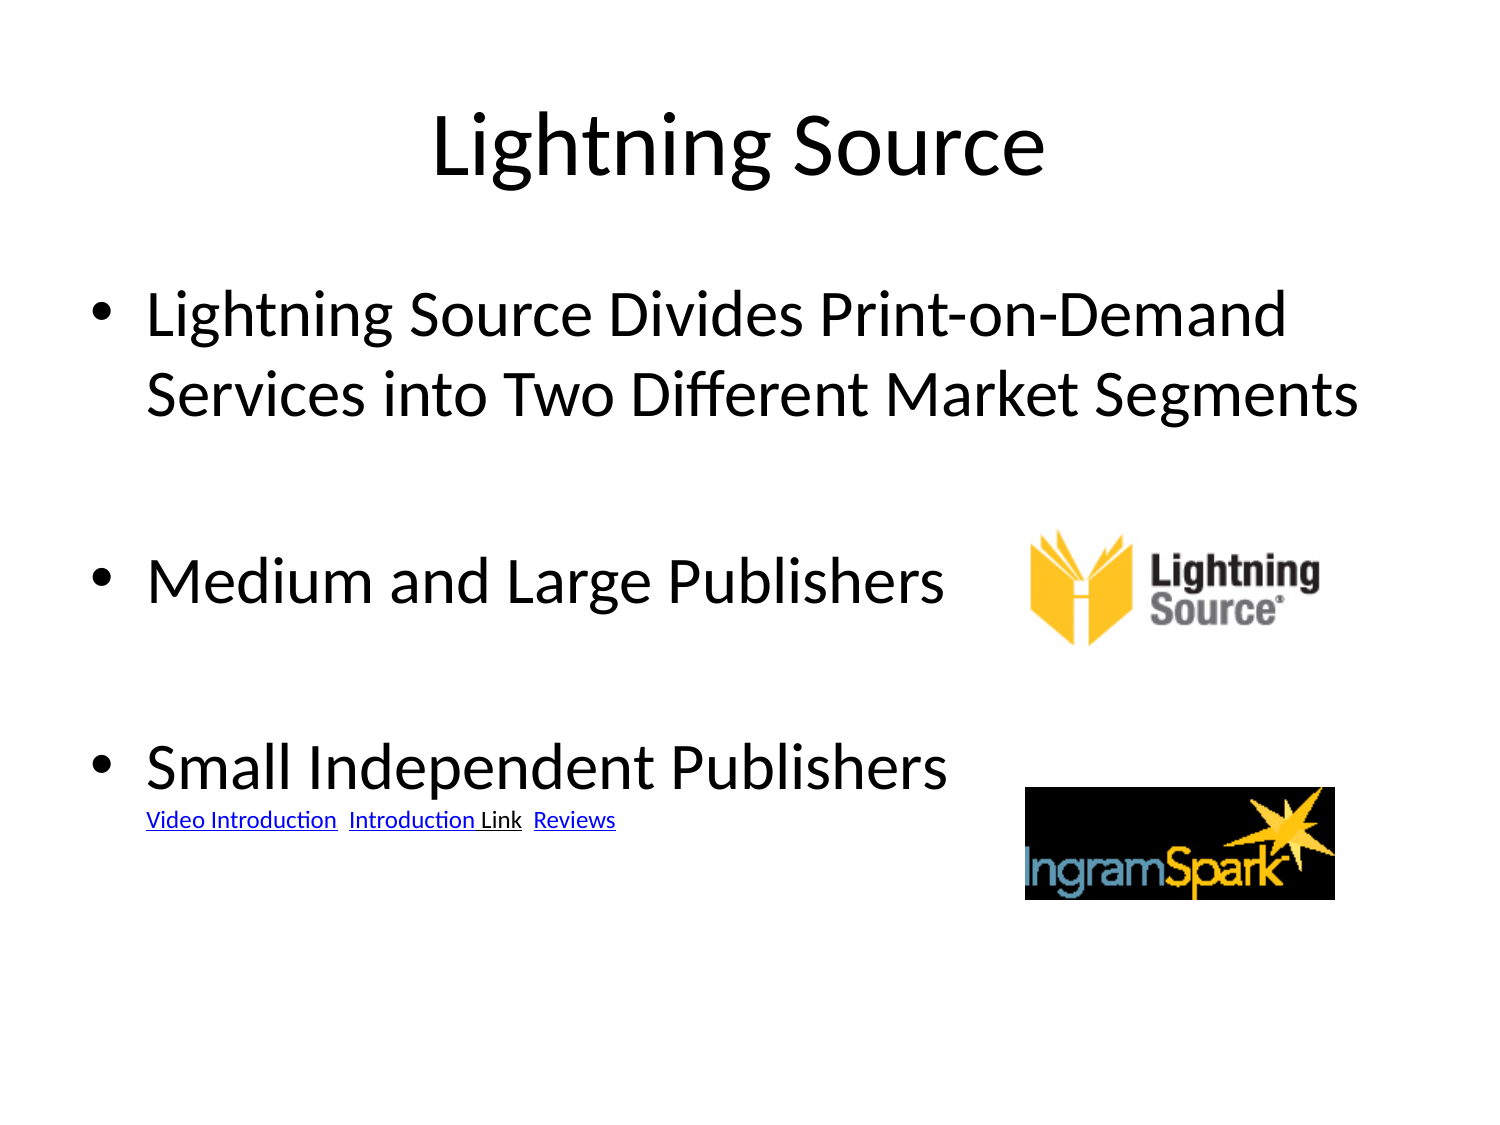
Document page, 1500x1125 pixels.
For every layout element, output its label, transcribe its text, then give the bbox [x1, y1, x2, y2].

picture [1016, 512, 1335, 663]
list Lightning Source Divides Print-on-Demand Services into Two Different Market Segments Medium and Large Publishers Small Independent Publishers Video Introduction Introduction Link Reviews [75, 262, 1425, 1005]
title Lightning Source [75, 45, 1425, 233]
picture [1024, 787, 1335, 901]
